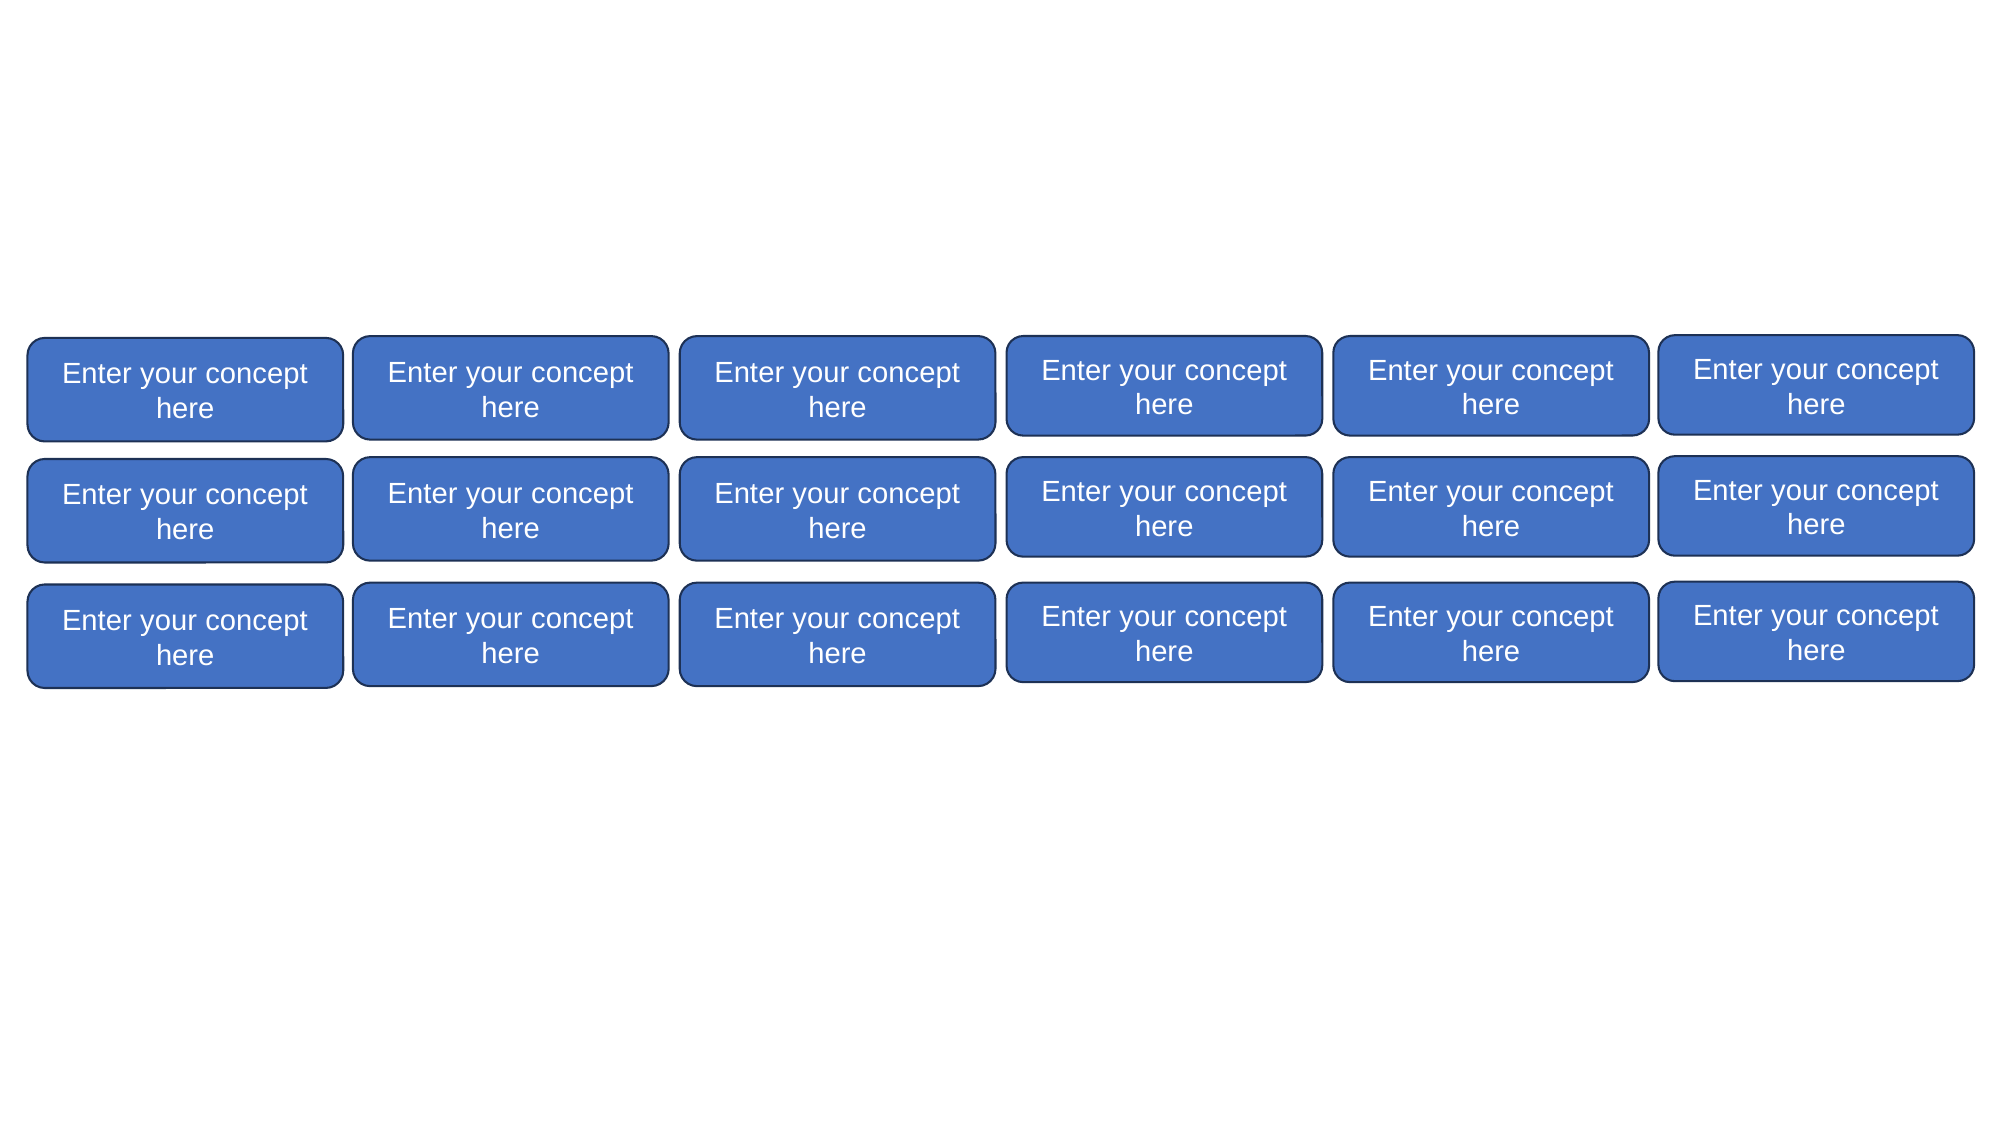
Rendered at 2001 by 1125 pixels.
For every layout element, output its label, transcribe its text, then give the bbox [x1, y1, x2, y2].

text_box Enter your concept here [351, 581, 670, 688]
text_box Enter your concept here [26, 457, 345, 564]
text_box Enter your concept here [678, 581, 997, 688]
text_box Enter your concept here [1005, 334, 1324, 437]
text_box Enter your concept here [26, 583, 345, 690]
text_box Enter your concept here [1005, 581, 1324, 684]
text_box Enter your concept here [1657, 580, 1976, 683]
text_box Enter your concept here [1332, 456, 1651, 558]
text_box Enter your concept here [1332, 334, 1651, 437]
text_box Enter your concept here [351, 335, 670, 441]
text_box Enter your concept here [26, 336, 345, 443]
text_box Enter your concept here [351, 456, 670, 562]
text_box Enter your concept here [1332, 581, 1651, 684]
text_box Enter your concept here [1005, 456, 1324, 558]
text_box Enter your concept here [1657, 334, 1976, 436]
text_box Enter your concept here [1657, 455, 1976, 557]
text_box Enter your concept here [678, 456, 997, 562]
text_box Enter your concept here [678, 335, 997, 441]
